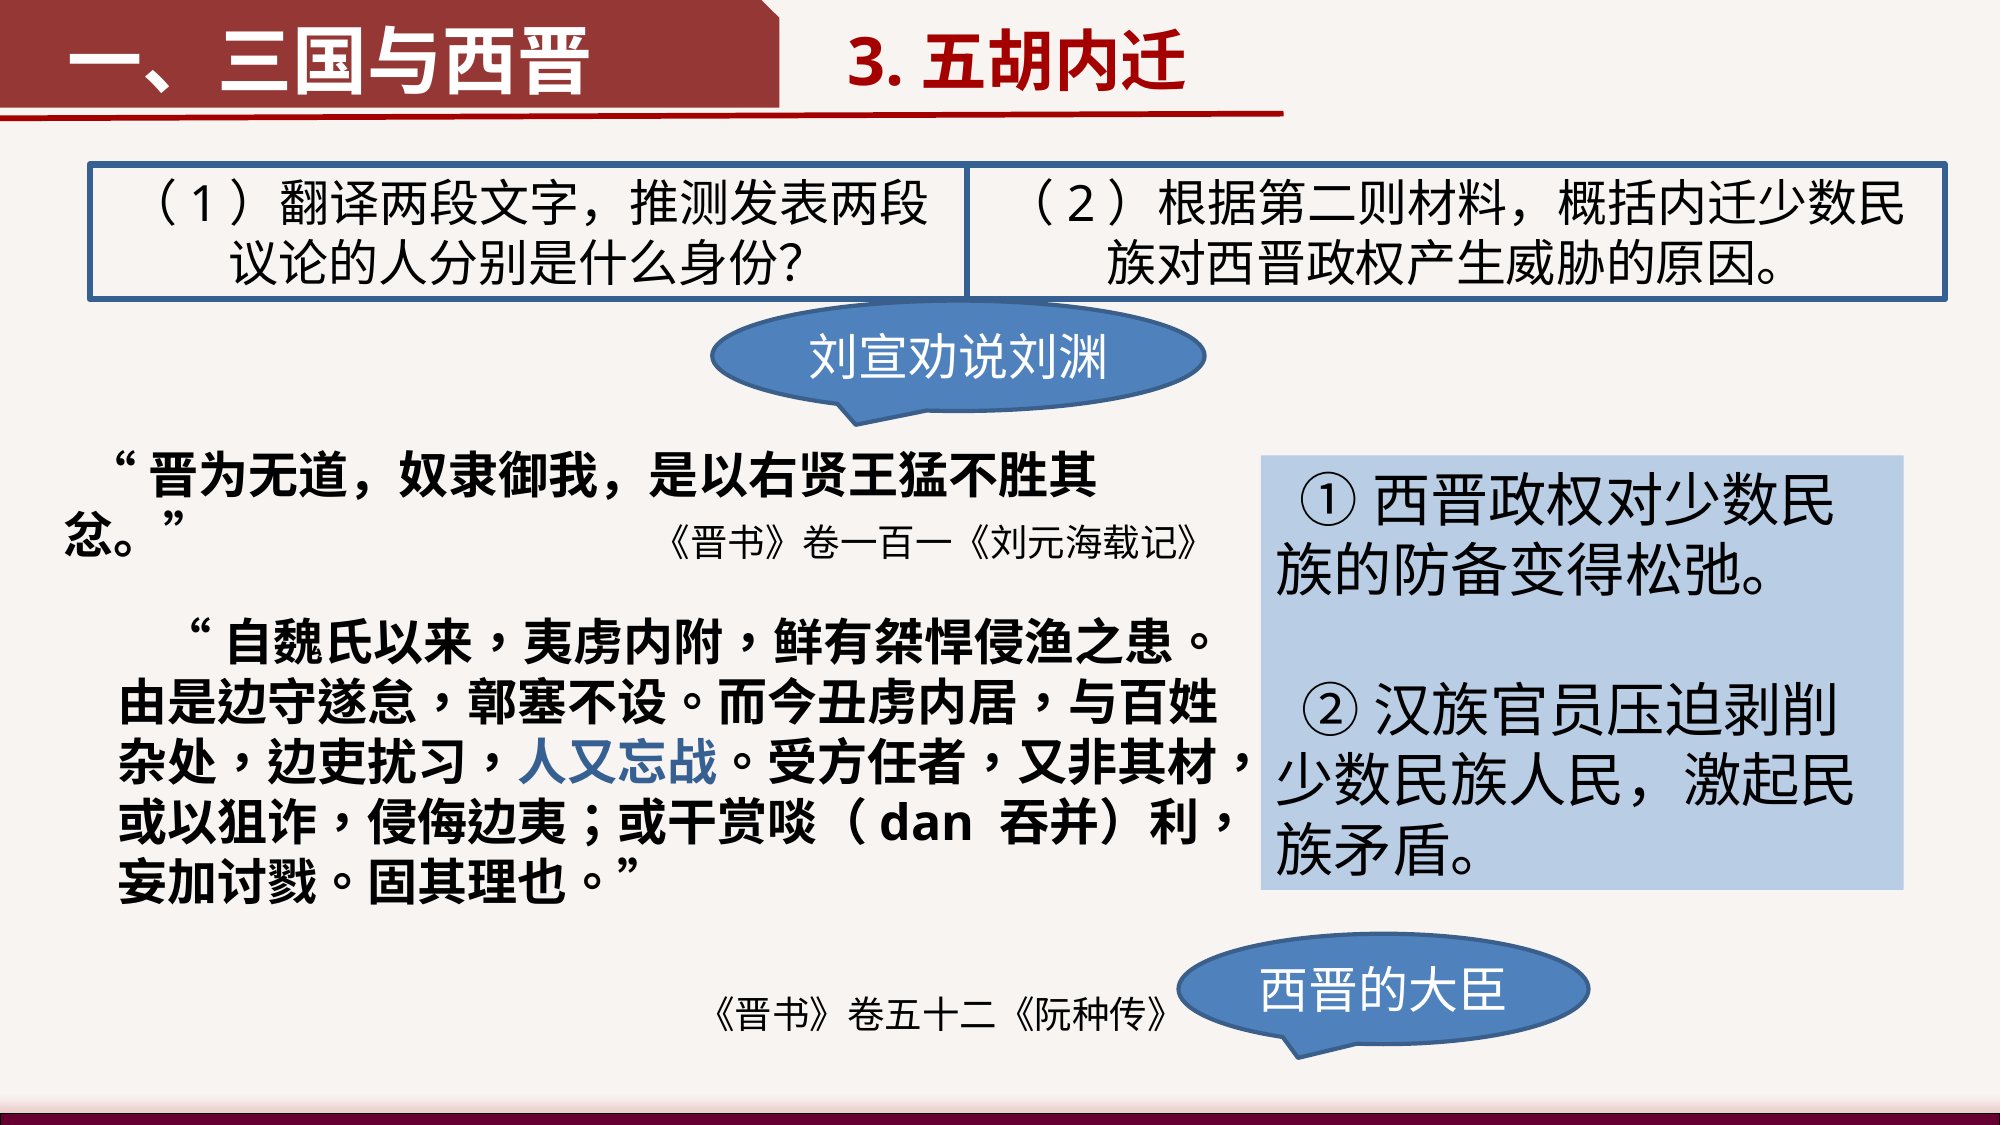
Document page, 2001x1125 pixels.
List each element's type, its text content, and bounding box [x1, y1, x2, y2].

text_box “晋为无道，奴隶御我，是以右贤王猛不胜其忿。” [48, 436, 1259, 572]
text_box ①西晋政权对少数民族的防备变得松弛。 ②汉族官员压迫剥削少数民族人民，激起民族矛盾。 [1260, 455, 1904, 890]
text_box （2）根据第二则材料，概括内迁少数民族对西晋政权产生威胁的原因。 [967, 164, 1946, 300]
text_box （1）翻译两段文字，推测发表两段议论的人分别是什么身份？ [89, 164, 967, 300]
text_box 刘宣劝说刘渊 [710, 298, 1207, 427]
text_box “自魏氏以来，夷虏内附，鲜有桀悍侵渔之患。由是边守遂怠，鄣塞不设。而今丑虏内居，与百姓杂处，边吏扰习，人又忘战。受方任者，又非其材，或以狙诈，侵侮边夷；或干赏啖（dan 吞并）利，妄加讨戮。固其理也。” [102, 603, 1235, 918]
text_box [0, 113, 1284, 119]
text_box 《晋书》卷五十二《阮种传》 [244, 983, 1208, 1044]
text_box 一、三国与西晋 [0, 0, 782, 110]
text_box 西晋的大臣 [1177, 931, 1591, 1060]
text_box [0, 1113, 2000, 1125]
text_box 3.五胡内迁 [832, 11, 1211, 107]
text_box 《晋书》卷一百一《刘元海载记》 [637, 512, 1260, 572]
